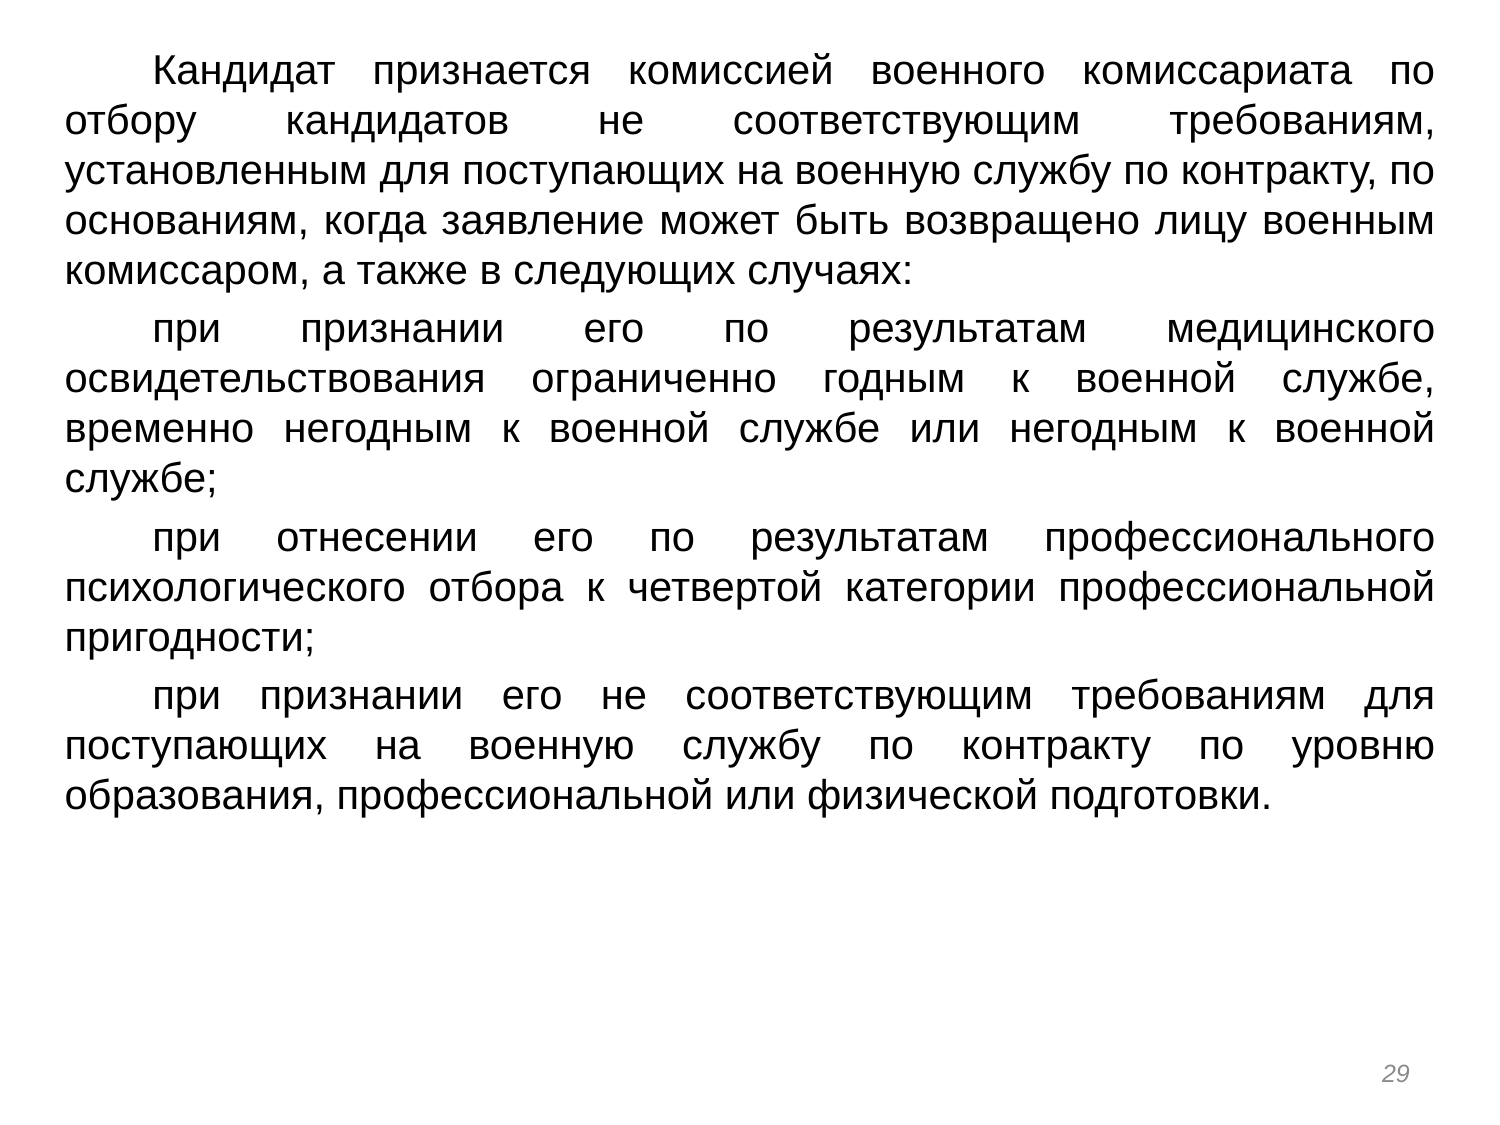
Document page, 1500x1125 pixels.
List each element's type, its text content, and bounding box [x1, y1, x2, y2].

list Кандидат признается комиссией военного комиссариата по отбору кандидатов не соответствующим требованиям, установленным для поступающих на военную службу по контракту, по основаниям, когда заявление может быть возвращено лицу военным комиссаром, а также в следующих случаях: при признании его по результатам медицинского освидетельствования ограниченно годным к военной службе, временно негодным к военной службе или негодным к военной службе; при отнесении его по результатам профессионального психологического отбора к четвертой категории профессиональной пригодности; при признании его не соответствующим требованиям для поступающих на военную службу по контракту по уровню образования, профессиональной или физической подготовки. [49, 35, 1451, 1055]
slide_number 29 [1074, 1042, 1425, 1103]
